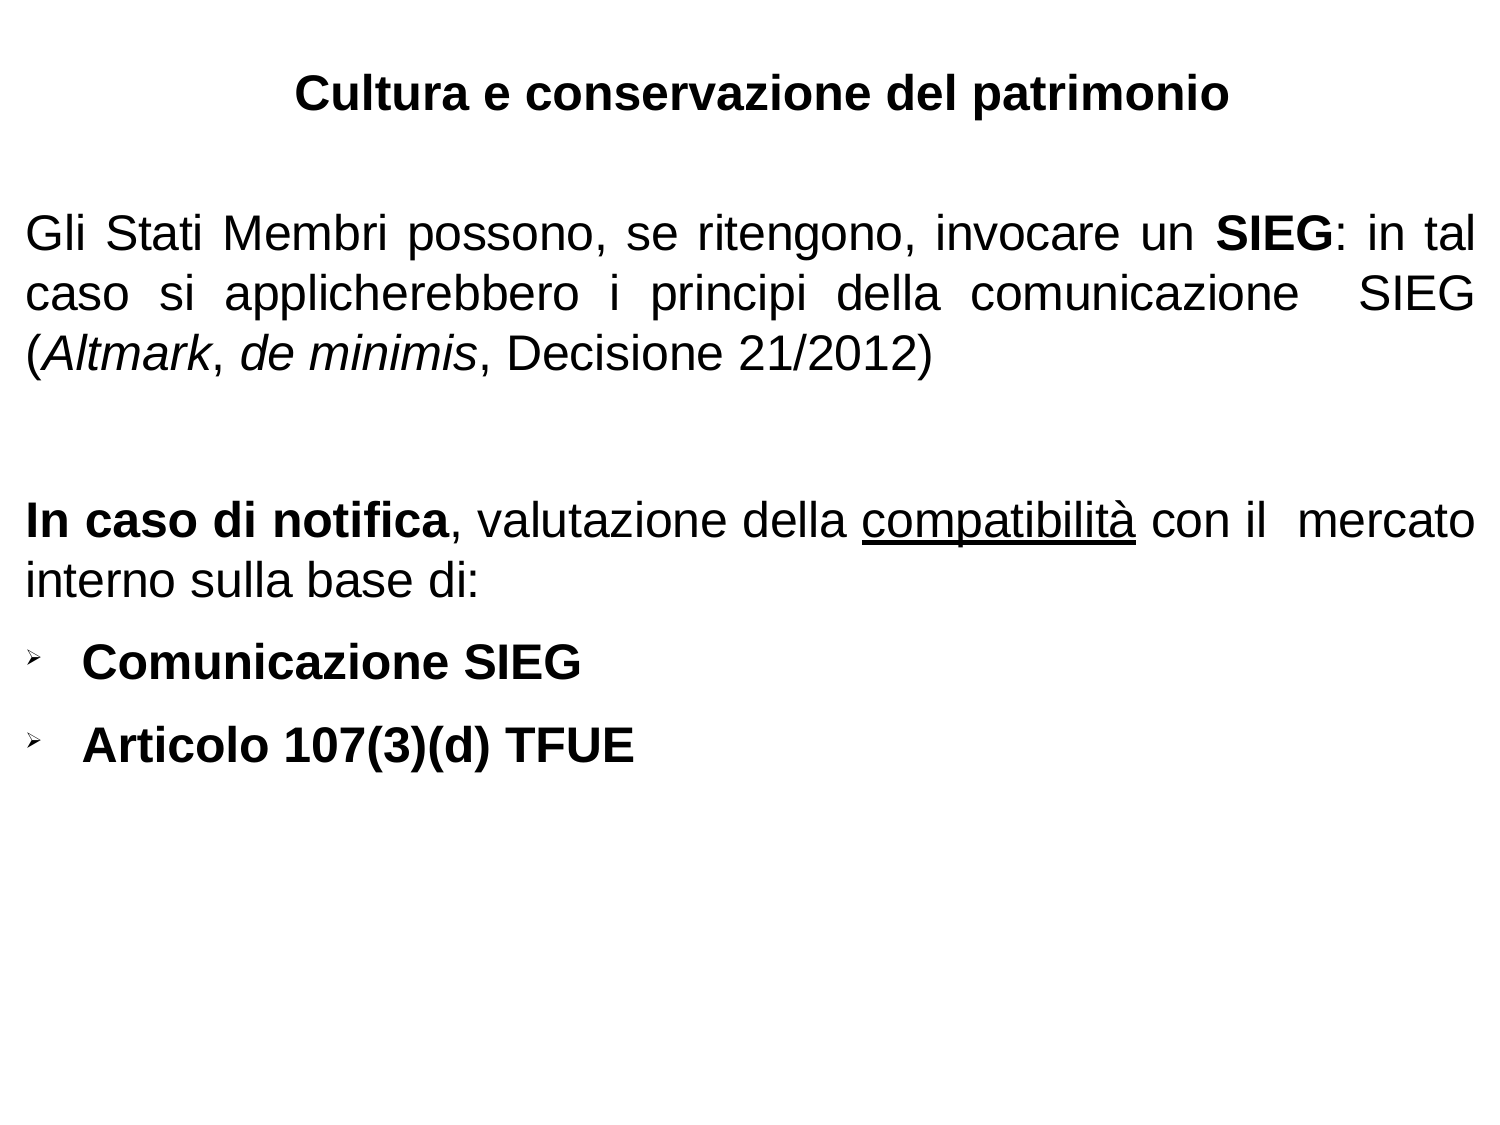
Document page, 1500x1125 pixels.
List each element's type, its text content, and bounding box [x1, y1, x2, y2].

title Cultura e conservazione del patrimonio [116, 0, 1407, 175]
text_box Gli Stati Membri possono, se ritengono, invocare un SIEG: in tal caso si applicherebbero i principi della comunicazione SIEG (Altmark, de minimis, Decisione 21/2012) In caso di notifica, valutazione della compatibilità con il mercato interno sulla base di: Comunicazione SIEG Articolo 107(3)(d) TFUE [23, 175, 1477, 773]
